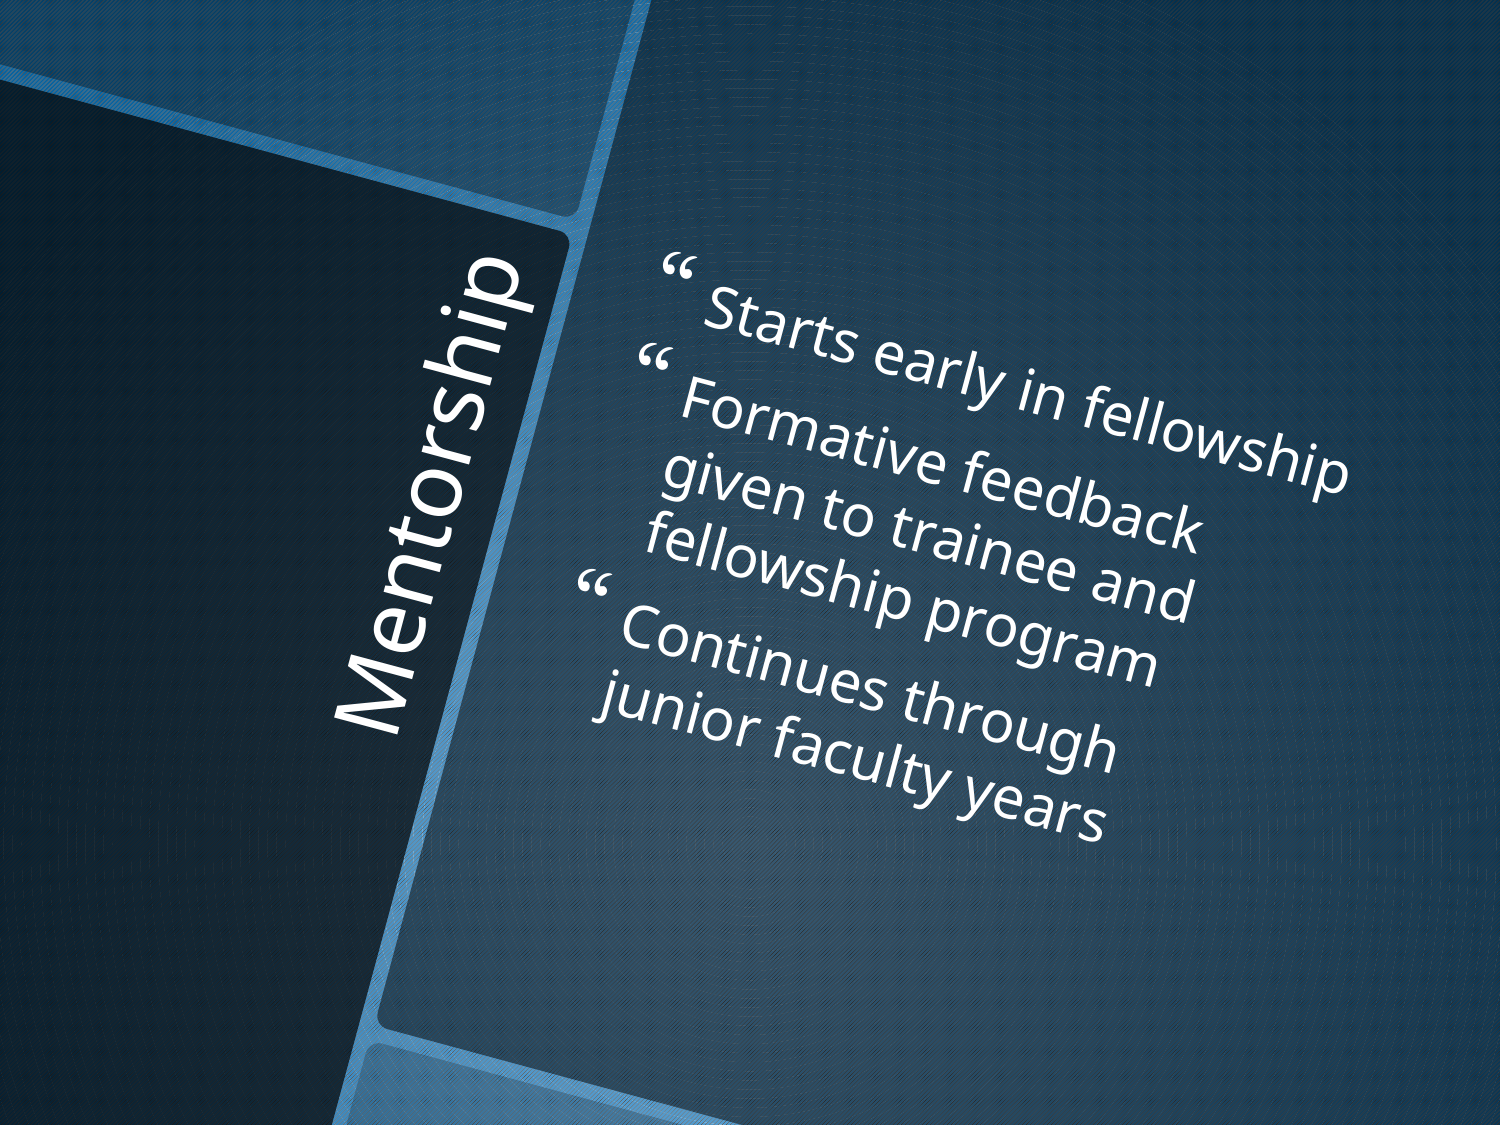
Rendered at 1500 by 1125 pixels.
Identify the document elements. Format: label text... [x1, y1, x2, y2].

list Starts early in fellowship Formative feedback given to trainee and fellowship program Continues through junior faculty years [475, 72, 1430, 1076]
title Mentorship [69, 181, 554, 1056]
